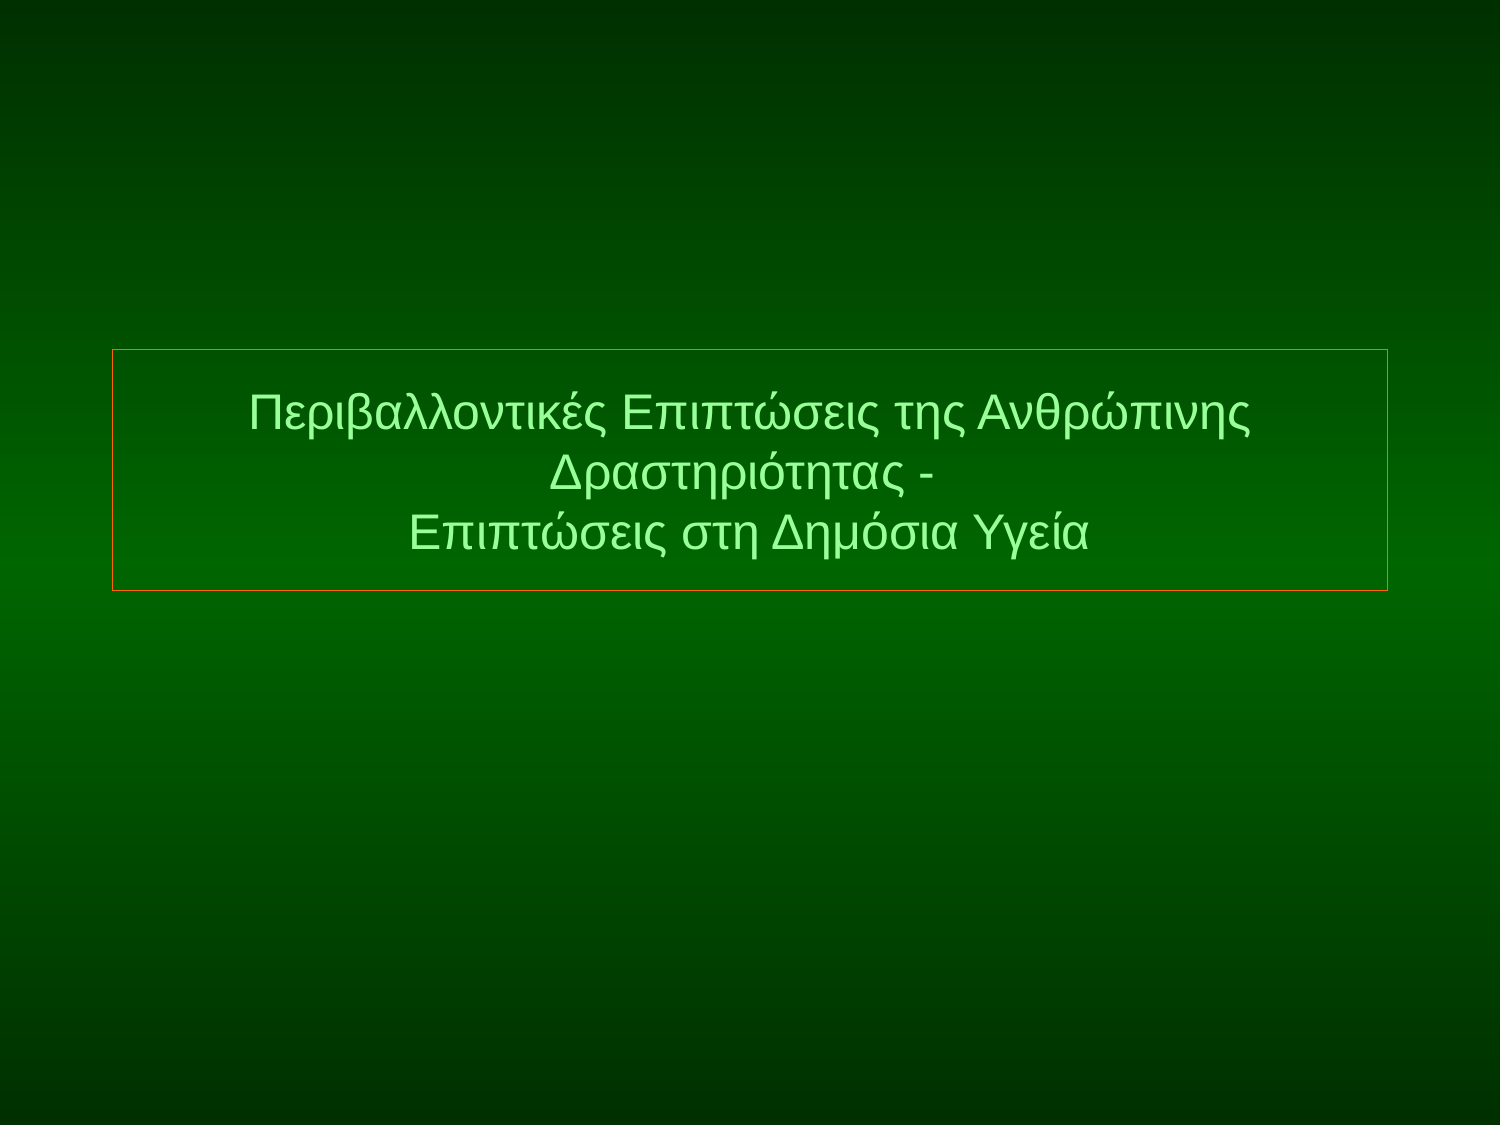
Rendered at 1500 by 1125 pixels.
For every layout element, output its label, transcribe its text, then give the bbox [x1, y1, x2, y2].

title Περιβαλλοντικές Επιπτώσεις της Ανθρώπινης Δραστηριότητας - Επιπτώσεις στη Δημόσια Υγεία [112, 349, 1388, 591]
